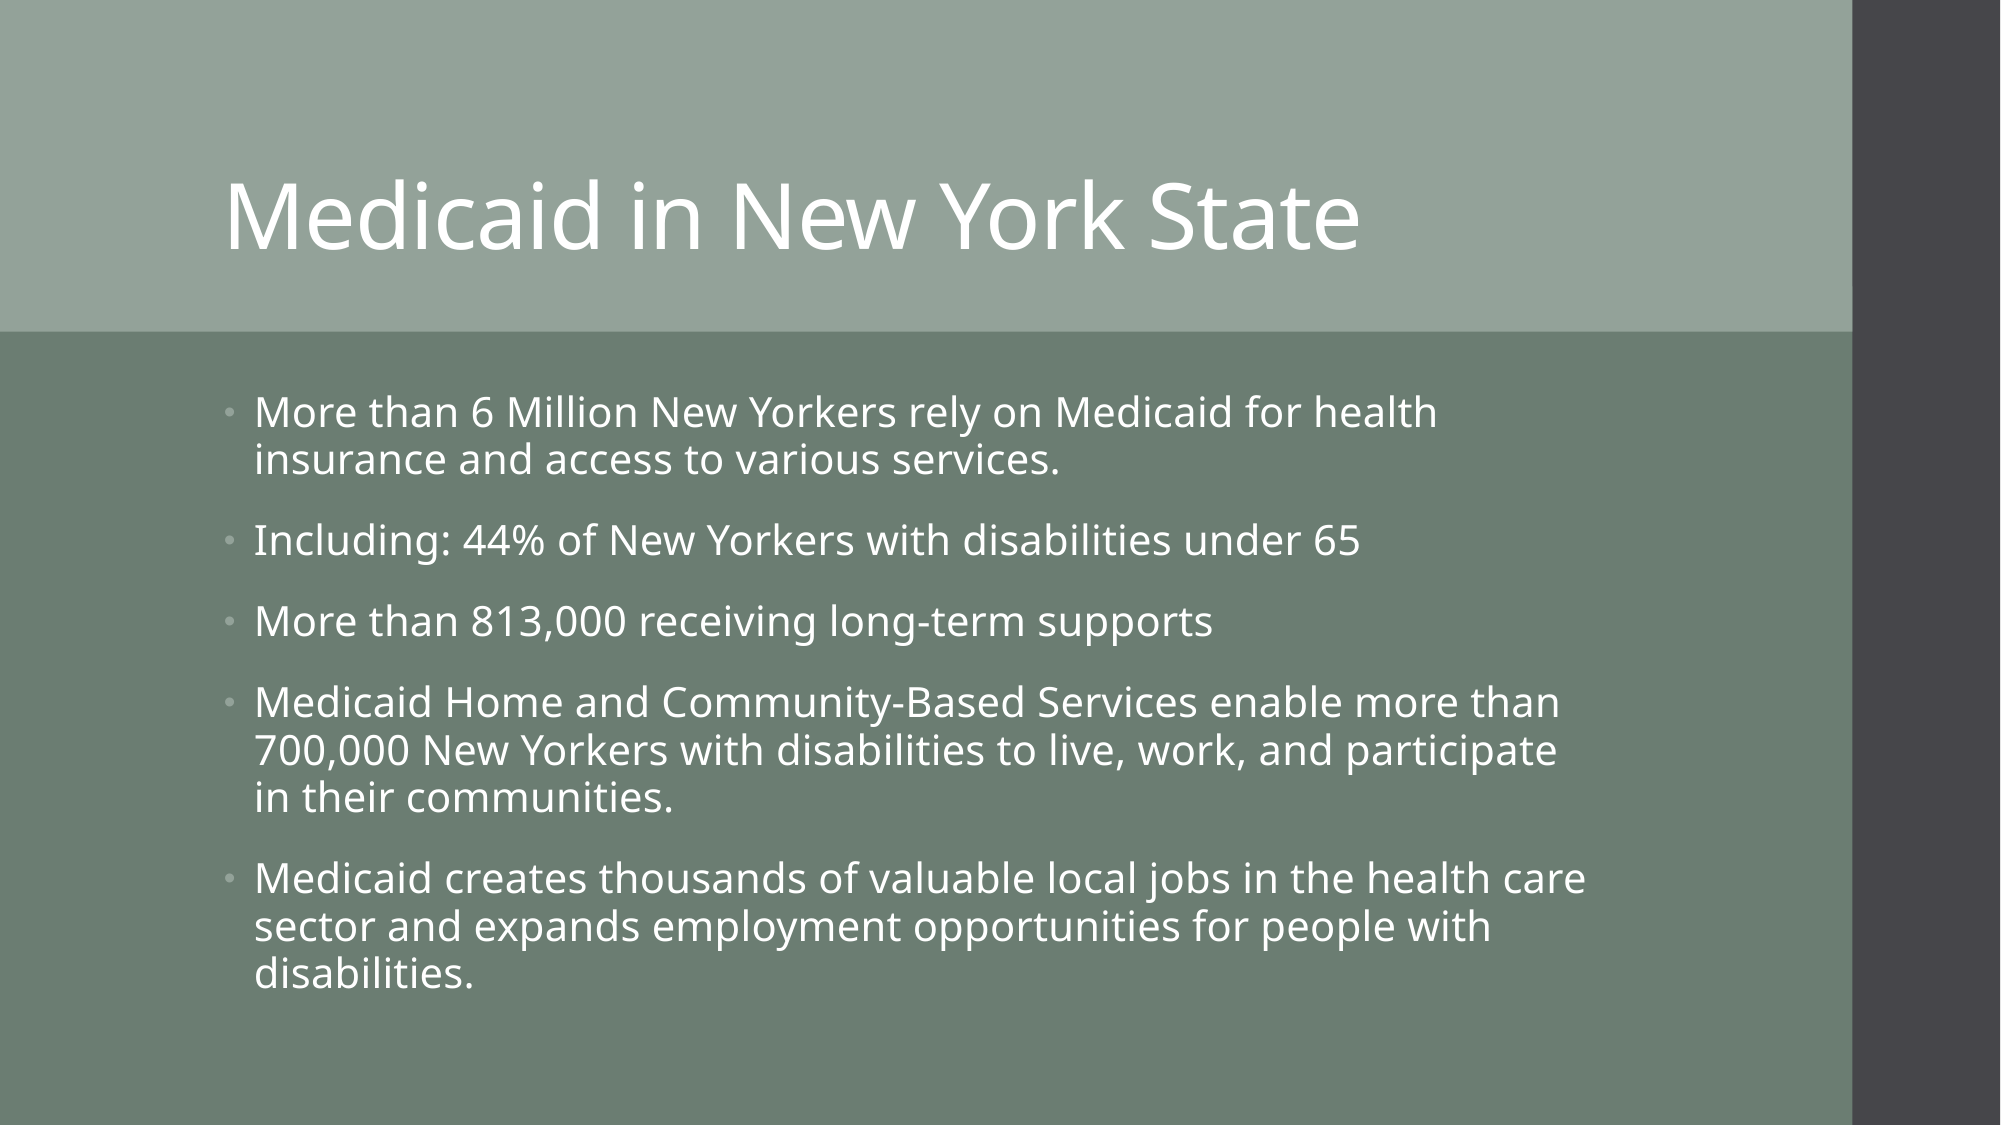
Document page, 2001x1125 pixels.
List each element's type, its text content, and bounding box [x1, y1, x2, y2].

text_box [0, 0, 1854, 333]
title Medicaid in New York State [206, 60, 1797, 278]
list More than 6 Million New Yorkers rely on Medicaid for health insurance and access to various services. Including: 44% of New Yorkers with disabilities under 65 More than 813,000 receiving long-term supports Medicaid Home and Community-Based Services enable more than 700,000 New Yorkers with disabilities to live, work, and participate in their communities. Medicaid creates thousands of valuable local jobs in the health care sector and expands employment opportunities for people with disabilities. [208, 381, 1617, 1104]
text_box [1854, 0, 2000, 1125]
text_box [0, 333, 1854, 1125]
